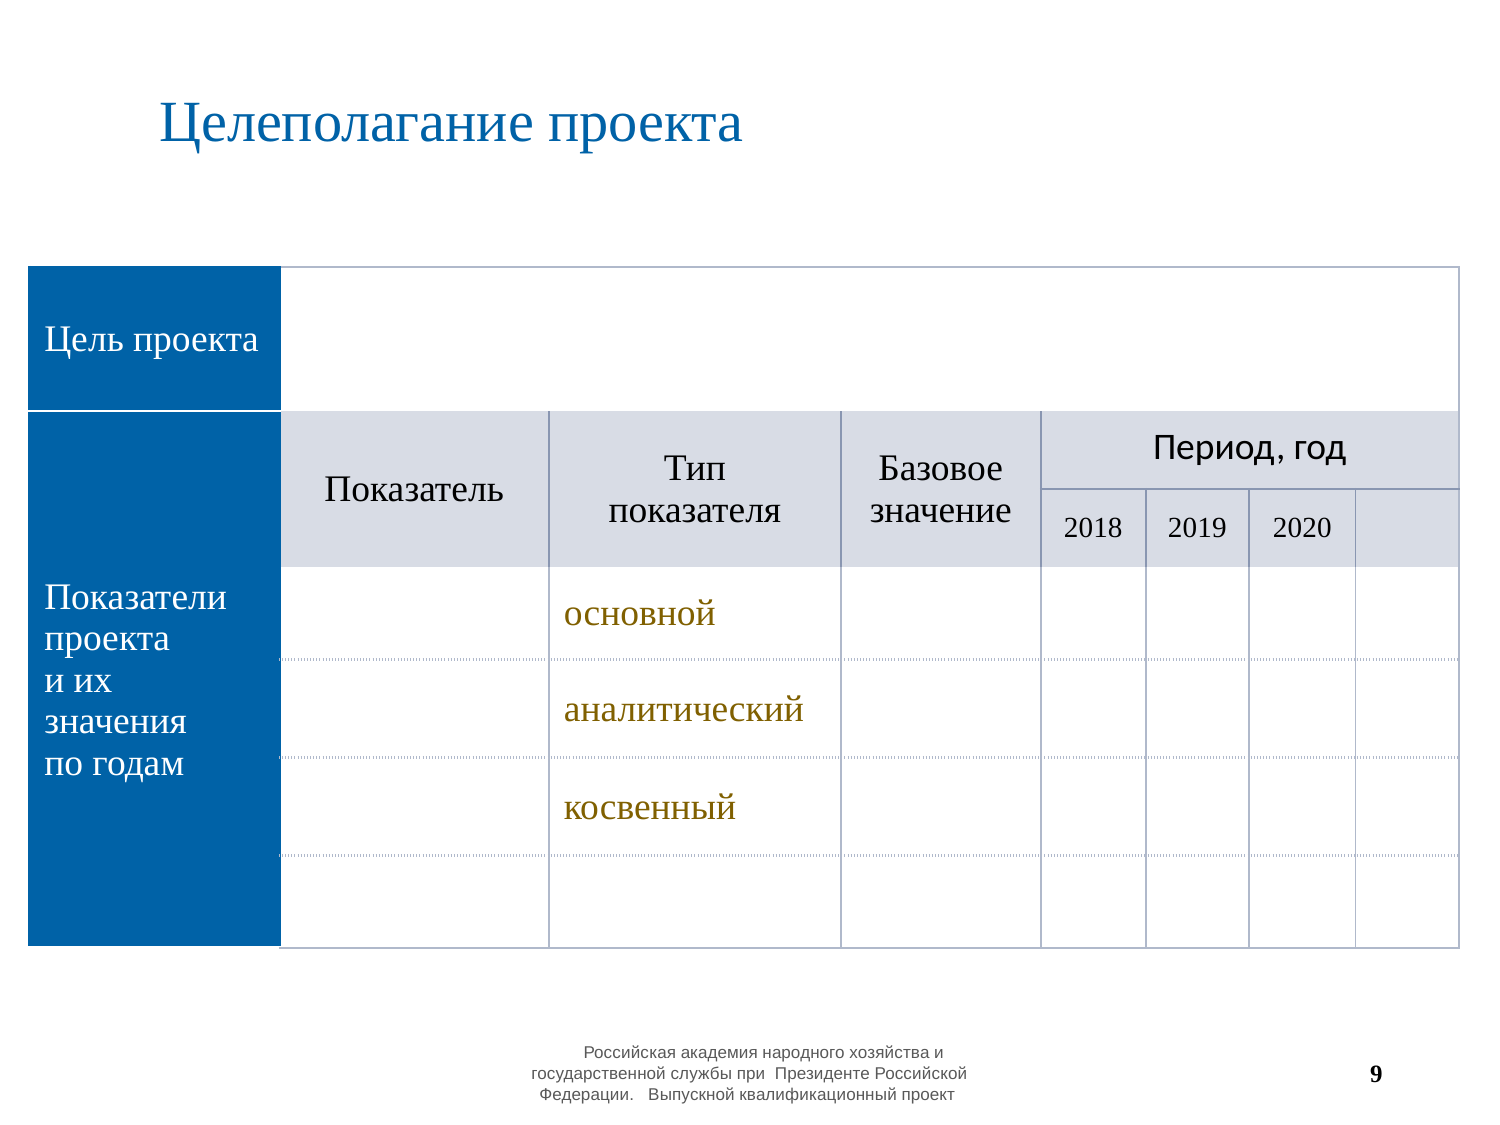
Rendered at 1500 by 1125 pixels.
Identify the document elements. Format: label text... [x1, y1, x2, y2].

table_cell Период, год [1042, 411, 1458, 488]
table_cell [842, 567, 1040, 659]
table_cell Тип показателя [550, 411, 840, 567]
table_cell [1042, 659, 1145, 757]
table_cell [281, 757, 548, 856]
table_cell косвенный [550, 757, 840, 856]
table_cell Показатель [281, 411, 548, 567]
table_cell [1147, 659, 1248, 757]
table_cell [1250, 659, 1355, 757]
table_cell Показатели проекта и их значения по годам [31, 412, 279, 946]
table_cell [1042, 856, 1145, 947]
table_cell [550, 856, 840, 947]
text_box Целеполагание проекта [144, 46, 1199, 198]
table_cell [1147, 856, 1248, 947]
table_cell 2020 [1250, 490, 1355, 567]
table_cell [1250, 567, 1355, 659]
table_cell аналитический [550, 659, 840, 757]
table_cell [1356, 757, 1458, 856]
table_cell основной [550, 567, 840, 659]
table_cell 2018 [1042, 490, 1145, 567]
table_cell [1356, 856, 1458, 947]
table_cell [842, 659, 1040, 757]
table_cell [1250, 856, 1355, 947]
table_cell 2019 [1147, 490, 1248, 567]
table_cell [842, 856, 1040, 947]
table_cell [1250, 757, 1355, 856]
table_cell [281, 567, 548, 659]
table_cell [281, 659, 548, 757]
slide_number 9 [1060, 1042, 1398, 1103]
table_cell [1042, 757, 1145, 856]
footer Российская академия народного хозяйства и государственной службы при Президенте Российской Федерации. Выпускной квалификационный проект [496, 1042, 1004, 1103]
table_cell [1356, 567, 1458, 659]
table_cell [1042, 567, 1145, 659]
table_cell [1147, 757, 1248, 856]
table_cell [1356, 490, 1458, 567]
table_header [281, 268, 1458, 411]
table_cell [281, 856, 548, 947]
table_cell Базовое значение [842, 411, 1040, 567]
table_cell [842, 757, 1040, 856]
table_header Цель проекта [31, 269, 279, 410]
table_cell [1147, 567, 1248, 659]
table_cell [1356, 659, 1458, 757]
